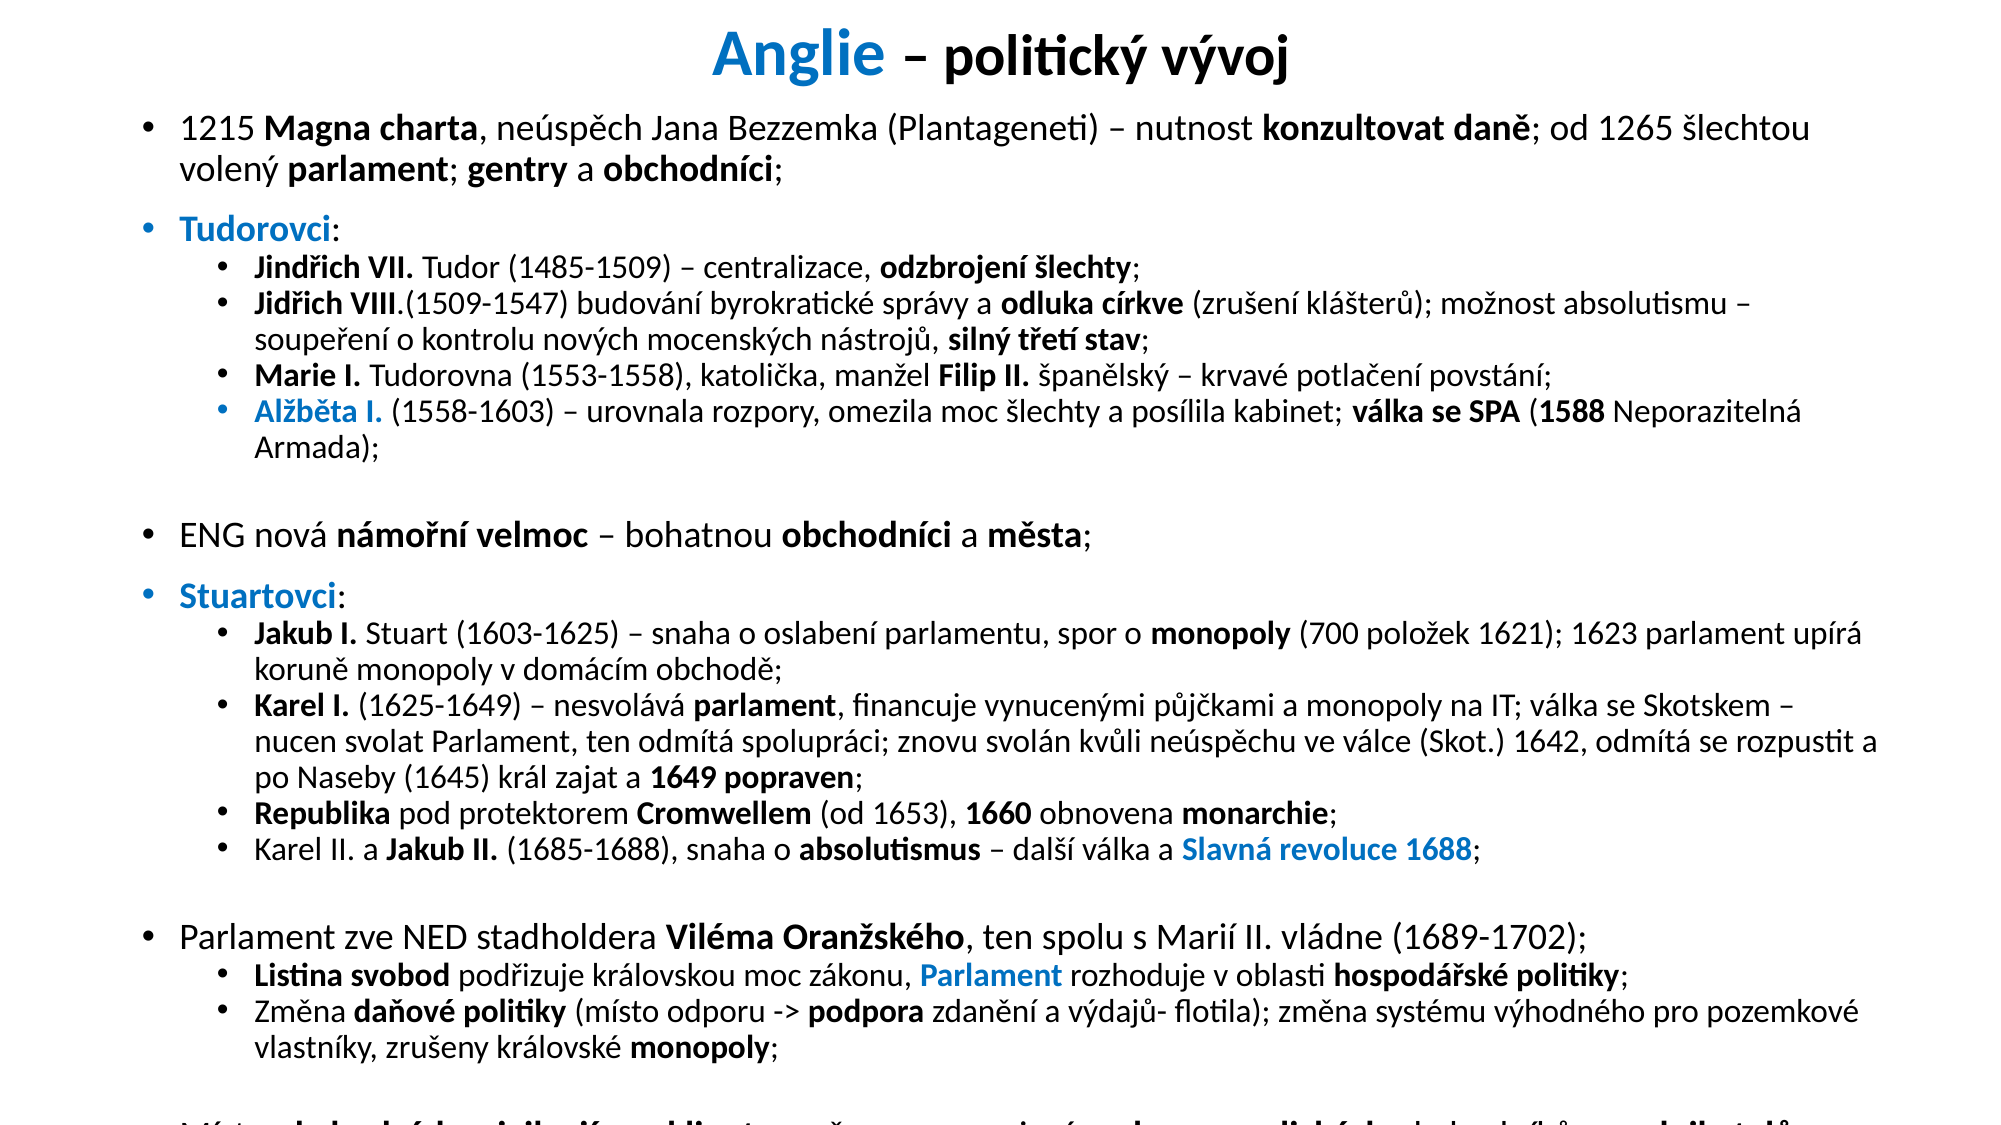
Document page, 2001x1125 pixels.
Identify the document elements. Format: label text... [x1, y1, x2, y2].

title Anglie – politický vývoj [326, 0, 1677, 100]
list 1215 Magna charta, neúspěch Jana Bezzemka (Plantageneti) – nutnost konzultovat daně; od 1265 šlechtou volený parlament; gentry a obchodníci; Tudorovci: Jindřich VII. Tudor (1485-1509) – centralizace, odzbrojení šlechty; Jidřich VIII.(1509-1547) budování byrokratické správy a odluka církve (zrušení klášterů); možnost absolutismu – soupeření o kontrolu nových mocenských nástrojů, silný třetí stav; Marie I. Tudorovna (1553-1558), katolička, manžel Filip II. španělský – krvavé potlačení povstání; Alžběta I. (1558-1603) – urovnala rozpory, omezila moc šlechty a posílila kabinet; válka se SPA (1588 Neporazitelná Armada); ENG nová námořní velmoc – bohatnou obchodníci a města; Stuartovci: Jakub I. Stuart (1603-1625) – snaha o oslabení parlamentu, spor o monopoly (700 položek 1621); 1623 parlament upírá koruně monopoly v domácím obchodě; Karel I. (1625-1649) – nesvolává parlament, financuje vynucenými půjčkami a monopoly na IT; válka se Skotskem – nucen svolat Parlament, ten odmítá spolupráci; znovu svolán kvůli neúspěchu ve válce (Skot.) 1642, odmítá se rozpustit a po Naseby (1645) král zajat a 1649 popraven; Republika pod protektorem Cromwellem (od 1653), 1660 obnovena monarchie; Karel II. a Jakub II. (1685-1688), snaha o absolutismus – další válka a Slavná revoluce 1688; Parlament zve NED stadholdera Viléma Oranžského, ten spolu s Marií II. vládne (1689-1702); Listina svobod podřizuje královskou moc zákonu, Parlament rozhoduje v oblasti hospodářské politiky; Změna daňové politiky (místo odporu -> podpora zdanění a výdajů- flotila); změna systému výhodného pro pozemkové vlastníky, zrušeny královské monopoly; Místo obchodních privilegií pro klienty změna na agresivní podporu anglických obchodníků a podnikatelů – národní zájmy; [126, 100, 1899, 1058]
